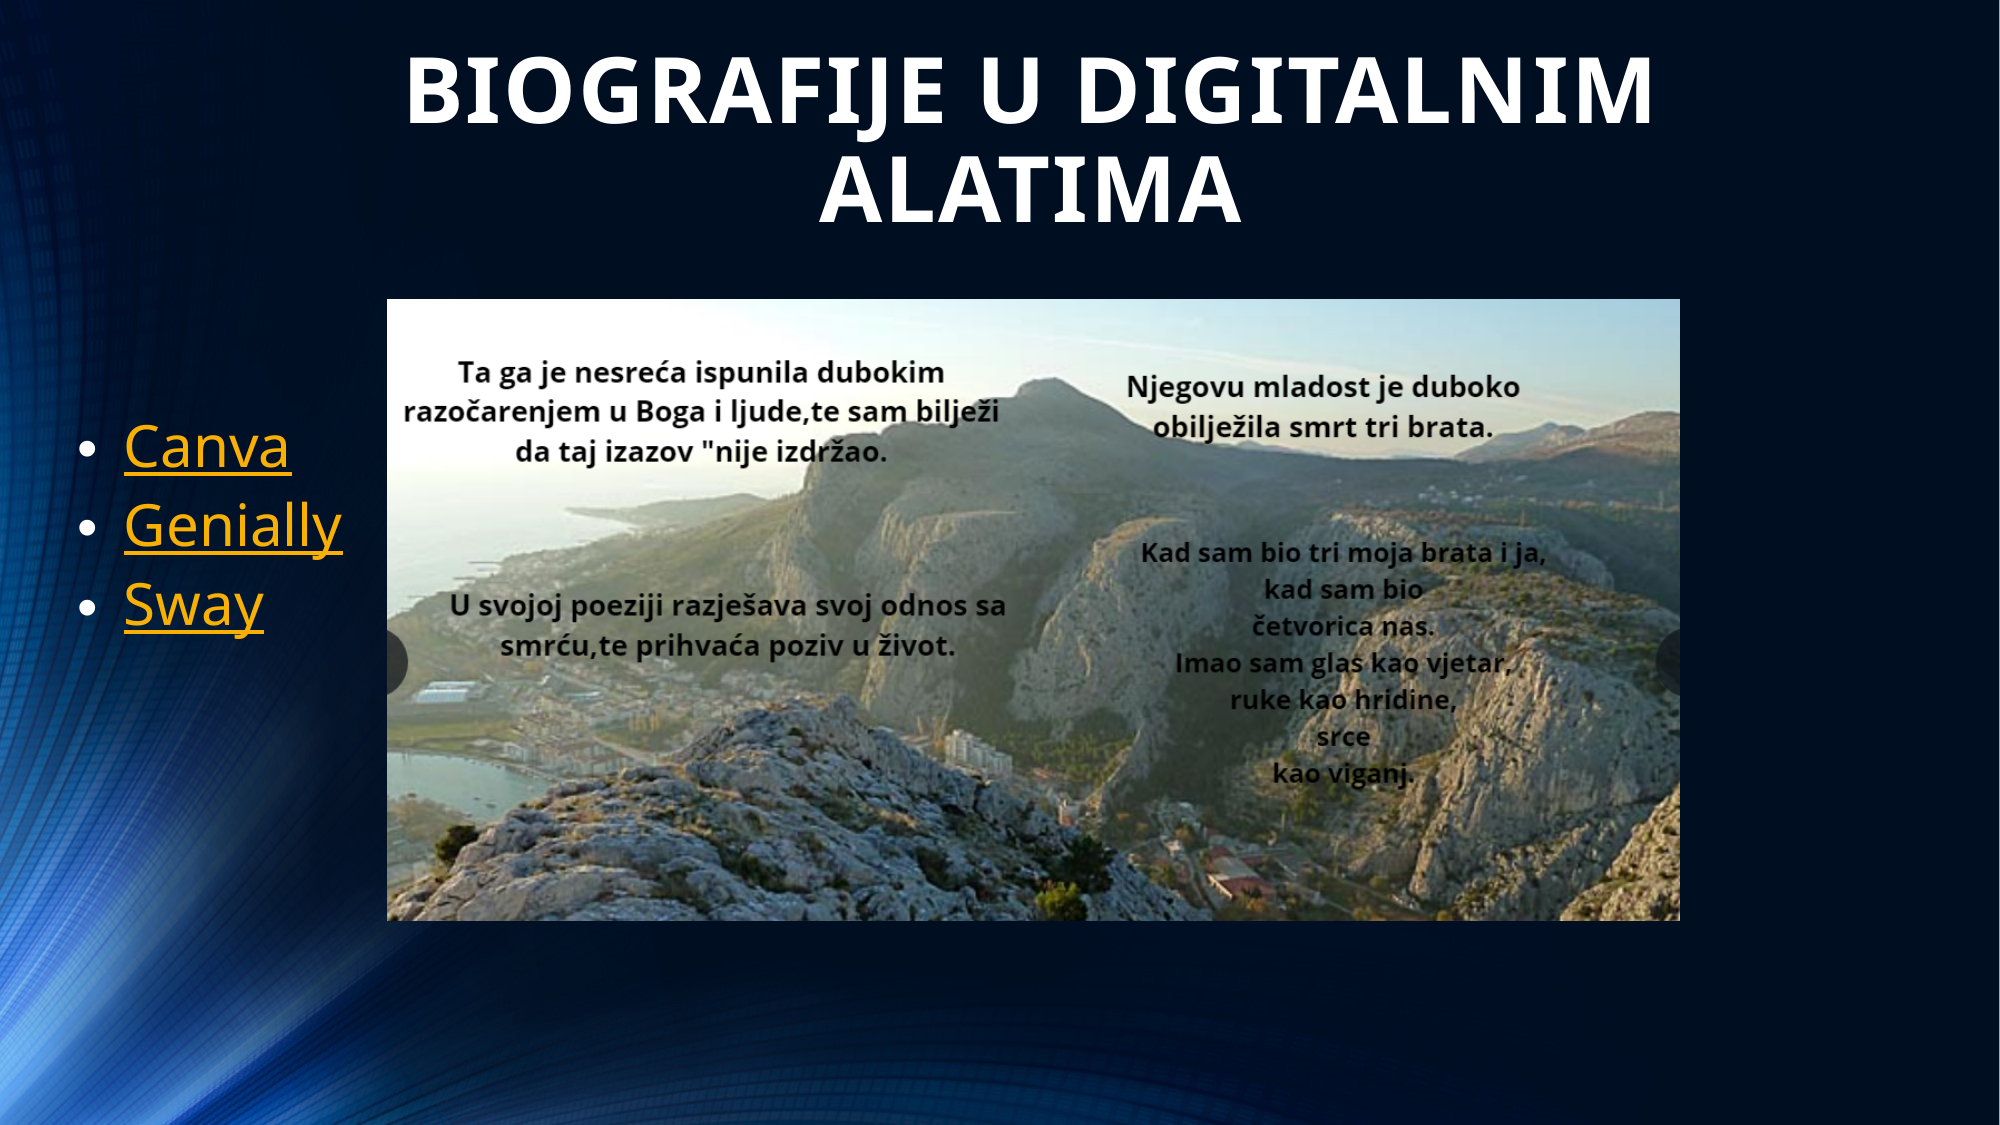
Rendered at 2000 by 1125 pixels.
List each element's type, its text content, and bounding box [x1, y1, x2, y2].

picture [0, 0, 2000, 1125]
text_box Canva Genially Sway [62, 401, 387, 654]
title BIOGRAFIJE U DIGITALNIM ALATIMA [224, 99, 1838, 250]
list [387, 299, 1680, 921]
